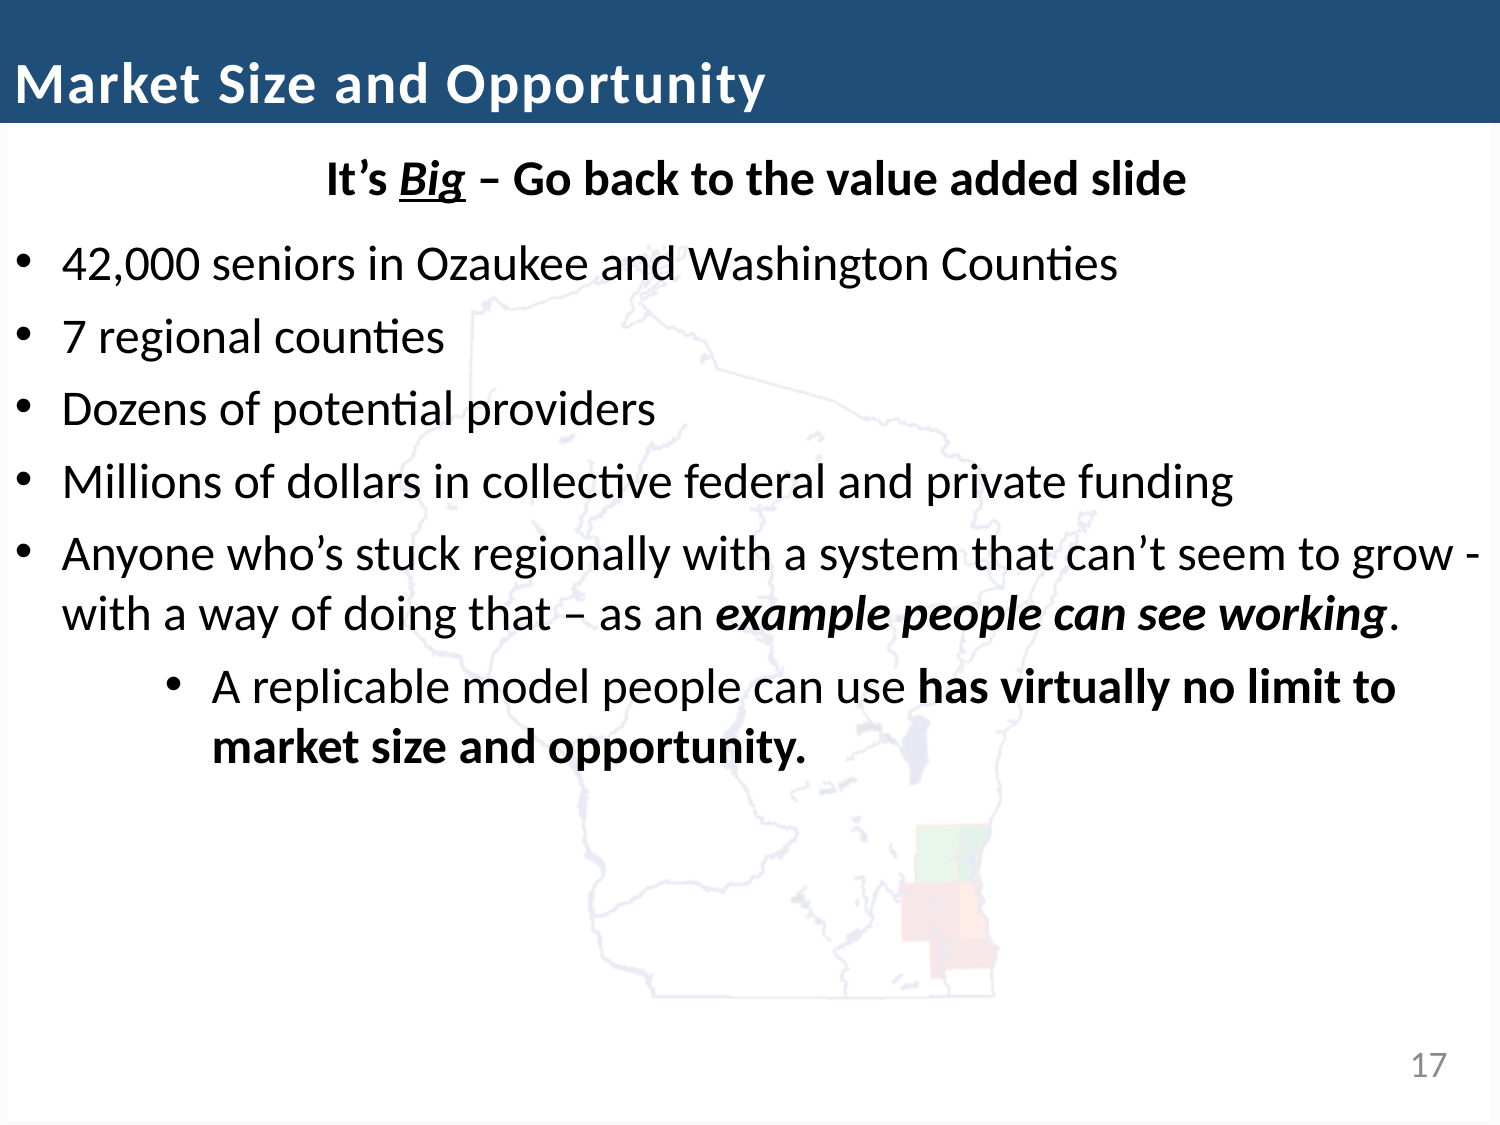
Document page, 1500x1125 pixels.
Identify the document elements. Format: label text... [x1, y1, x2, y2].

slide_number 17 [1125, 1032, 1463, 1093]
text_box It’s Big – Go back to the value added slide 42,000 seniors in Ozaukee and Washington Counties 7 regional counties Dozens of potential providers Millions of dollars in collective federal and private funding Anyone who’s stuck regionally with a system that can’t seem to grow - with a way of doing that – as an example people can see working. A replicable model people can use has virtually no limit to market size and opportunity. [0, 138, 1500, 926]
text_box Market Size and Opportunity [0, 0, 1500, 124]
